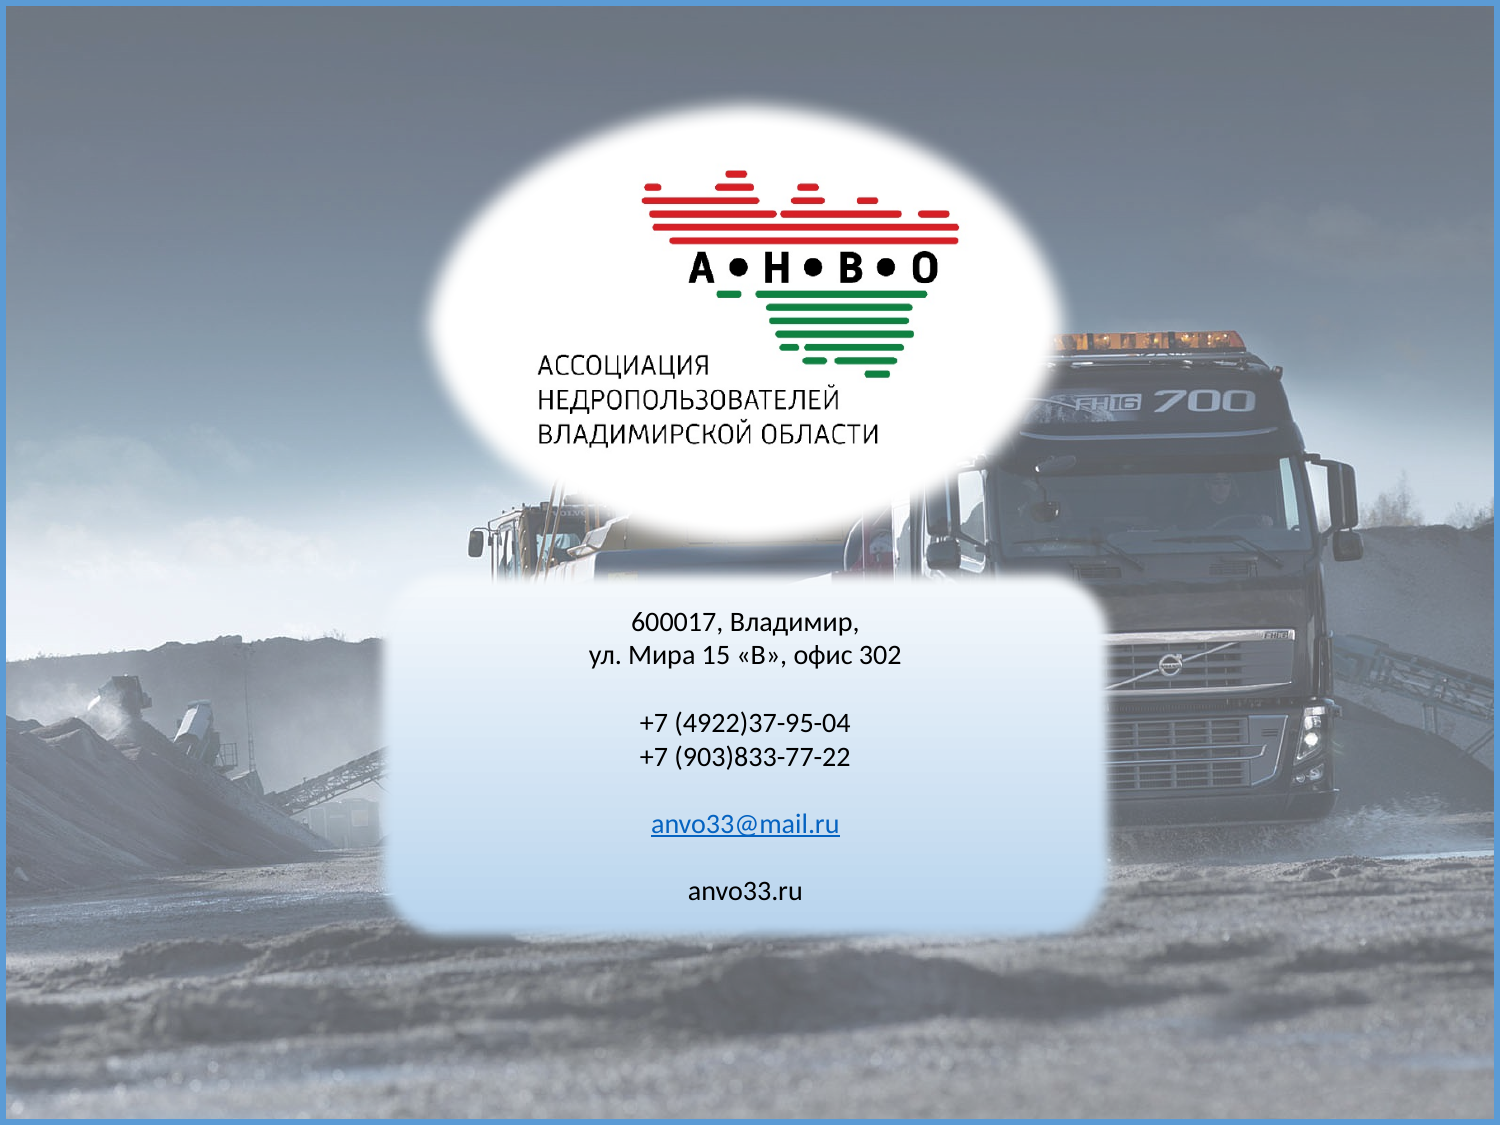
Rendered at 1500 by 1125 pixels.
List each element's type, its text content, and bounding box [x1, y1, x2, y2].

text_box [0, 0, 1500, 1125]
text_box 600017, Владимир, ул. Мира 15 «В», офис 302 +7 (4922)37-95-04 +7 (903)833-77-22 anvo33@mail.ru anvo33.ru [381, 573, 1111, 938]
picture [409, 87, 1082, 563]
